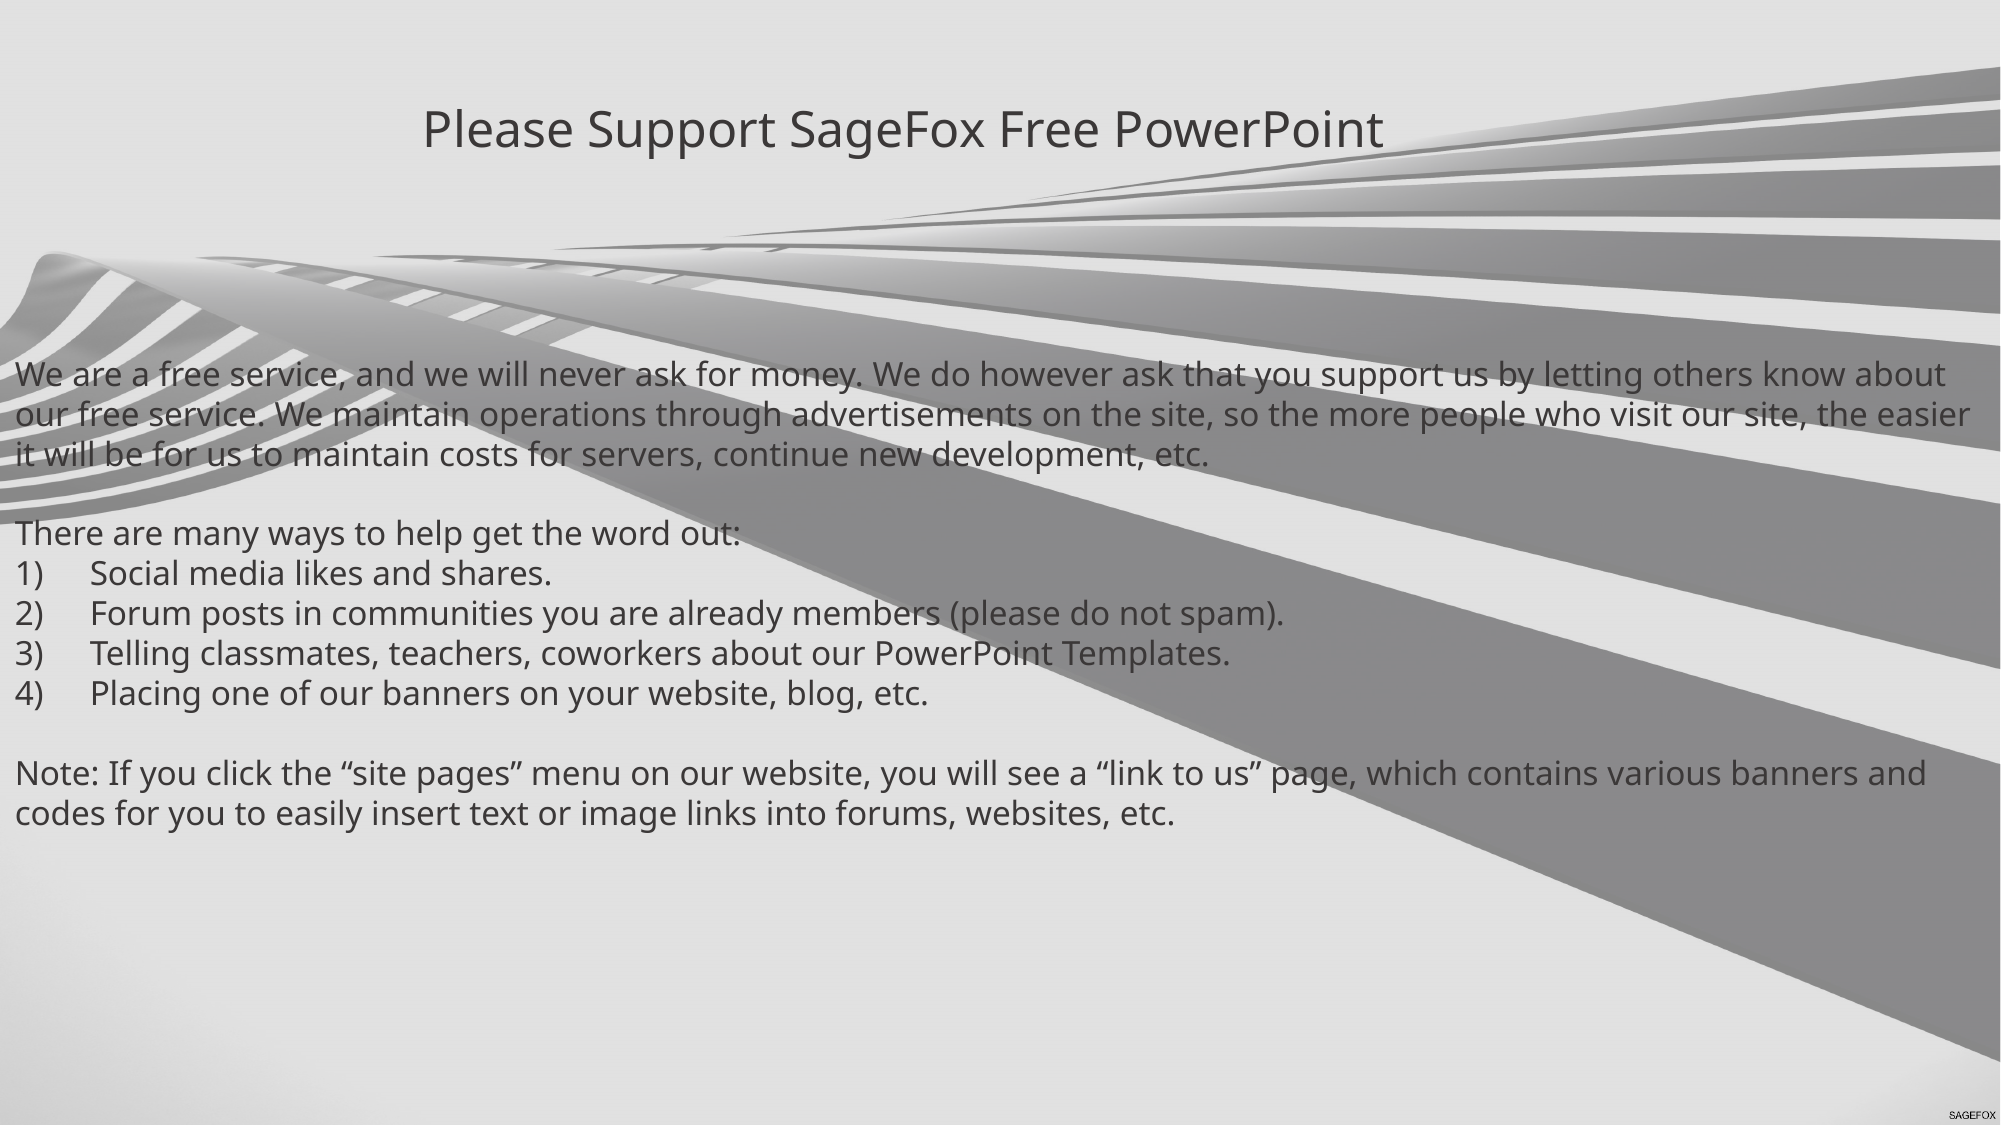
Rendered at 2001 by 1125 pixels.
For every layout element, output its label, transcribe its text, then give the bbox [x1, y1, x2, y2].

title Please Support SageFox Free PowerPoint [363, 72, 1444, 190]
text_box We are a free service, and we will never ask for money. We do however ask that you support us by letting others know about our free service. We maintain operations through advertisements on the site, so the more people who visit our site, the easier it will be for us to maintain costs for servers, continue new development, etc. There are many ways to help get the word out: Social media likes and shares. Forum posts in communities you are already members (please do not spam). Telling classmates, teachers, coworkers about our PowerPoint Templates. Placing one of our banners on your website, blog, etc. Note: If you click the “site pages” menu on our website, you will see a “link to us” page, which contains various banners and codes for you to easily insert text or image links into forums, websites, etc. [0, 0, 2000, 1125]
